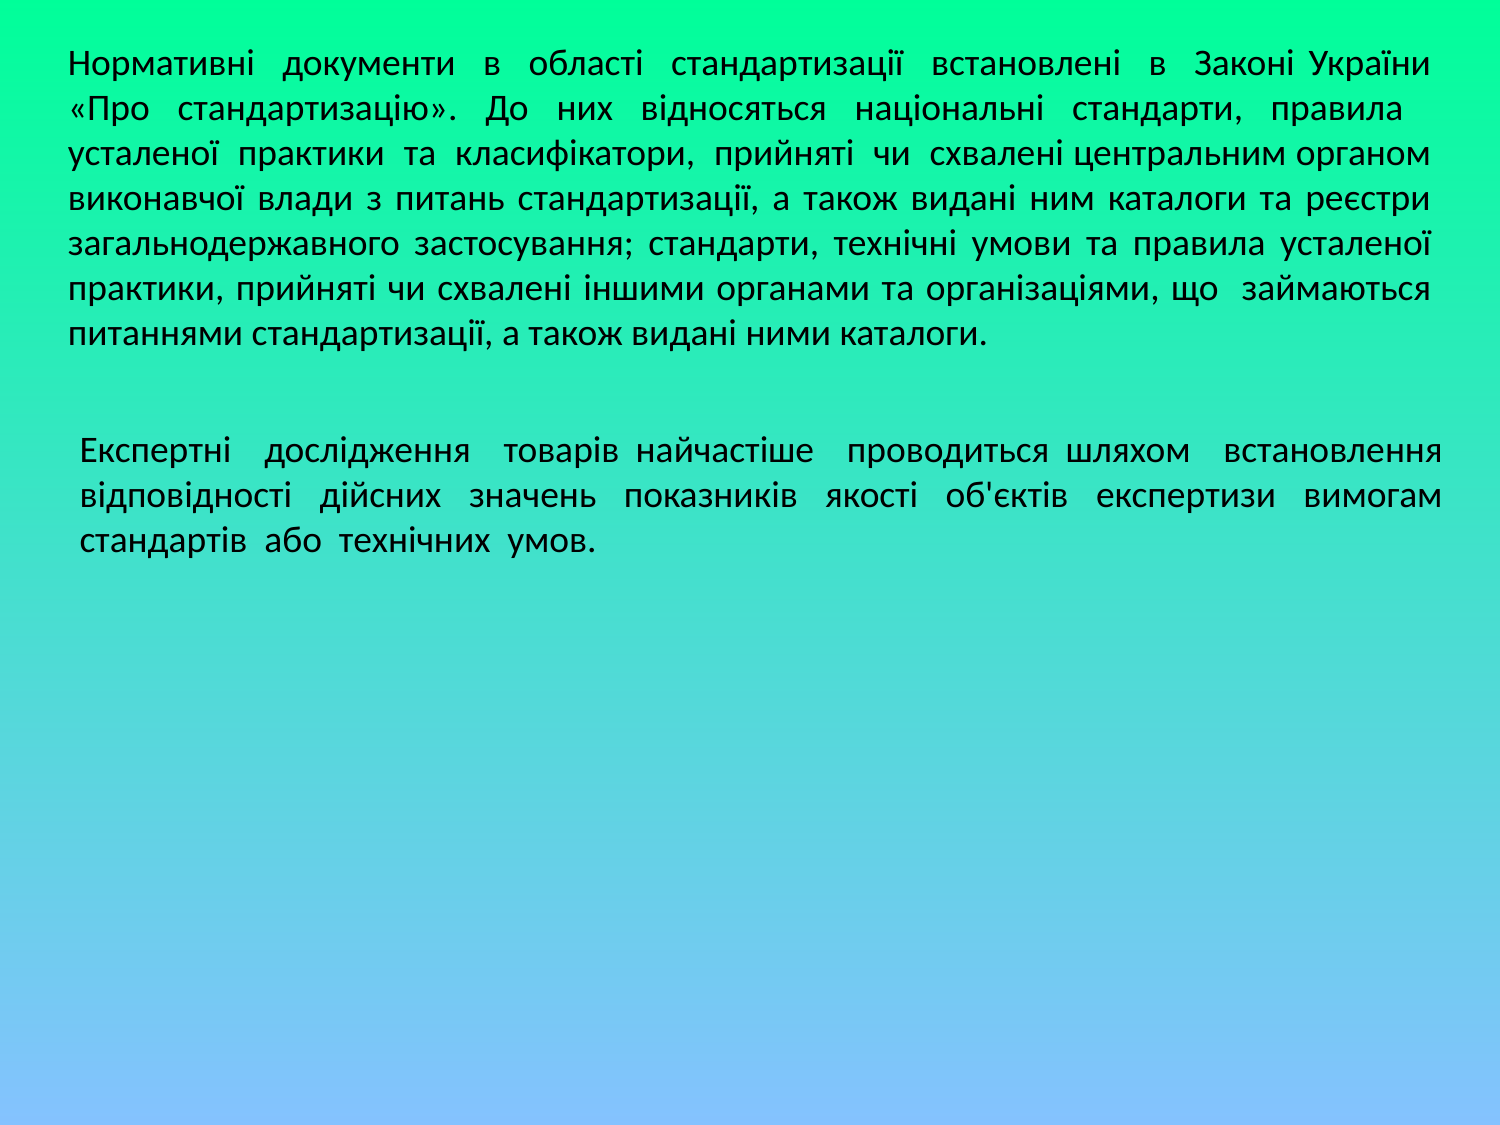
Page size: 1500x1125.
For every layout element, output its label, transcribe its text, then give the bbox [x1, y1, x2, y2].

text_box Експертні дослідження товарів найчастіше проводиться шляхом встановлення відповідності дійсних значень показників якості об'єктів експертизи вимогам стандартів або технічних умов. [64, 417, 1459, 568]
text_box Нормативні документи в області стандартизації встановлені в Законі України «Про стандартизацію». До них відносяться національні стандарти, правила усталеної практики та класифікатори, прийняті чи схвалені центральним органом виконавчої влади з питань стандартизації, а також видані ним каталоги та реєстри загальнодержавного застосування; стандарти, технічні умови та правила усталеної практики, прийняті чи схвалені іншими органами та організаціями, що займаються питаннями стандартизації, а також видані ними каталоги. [53, 30, 1447, 361]
